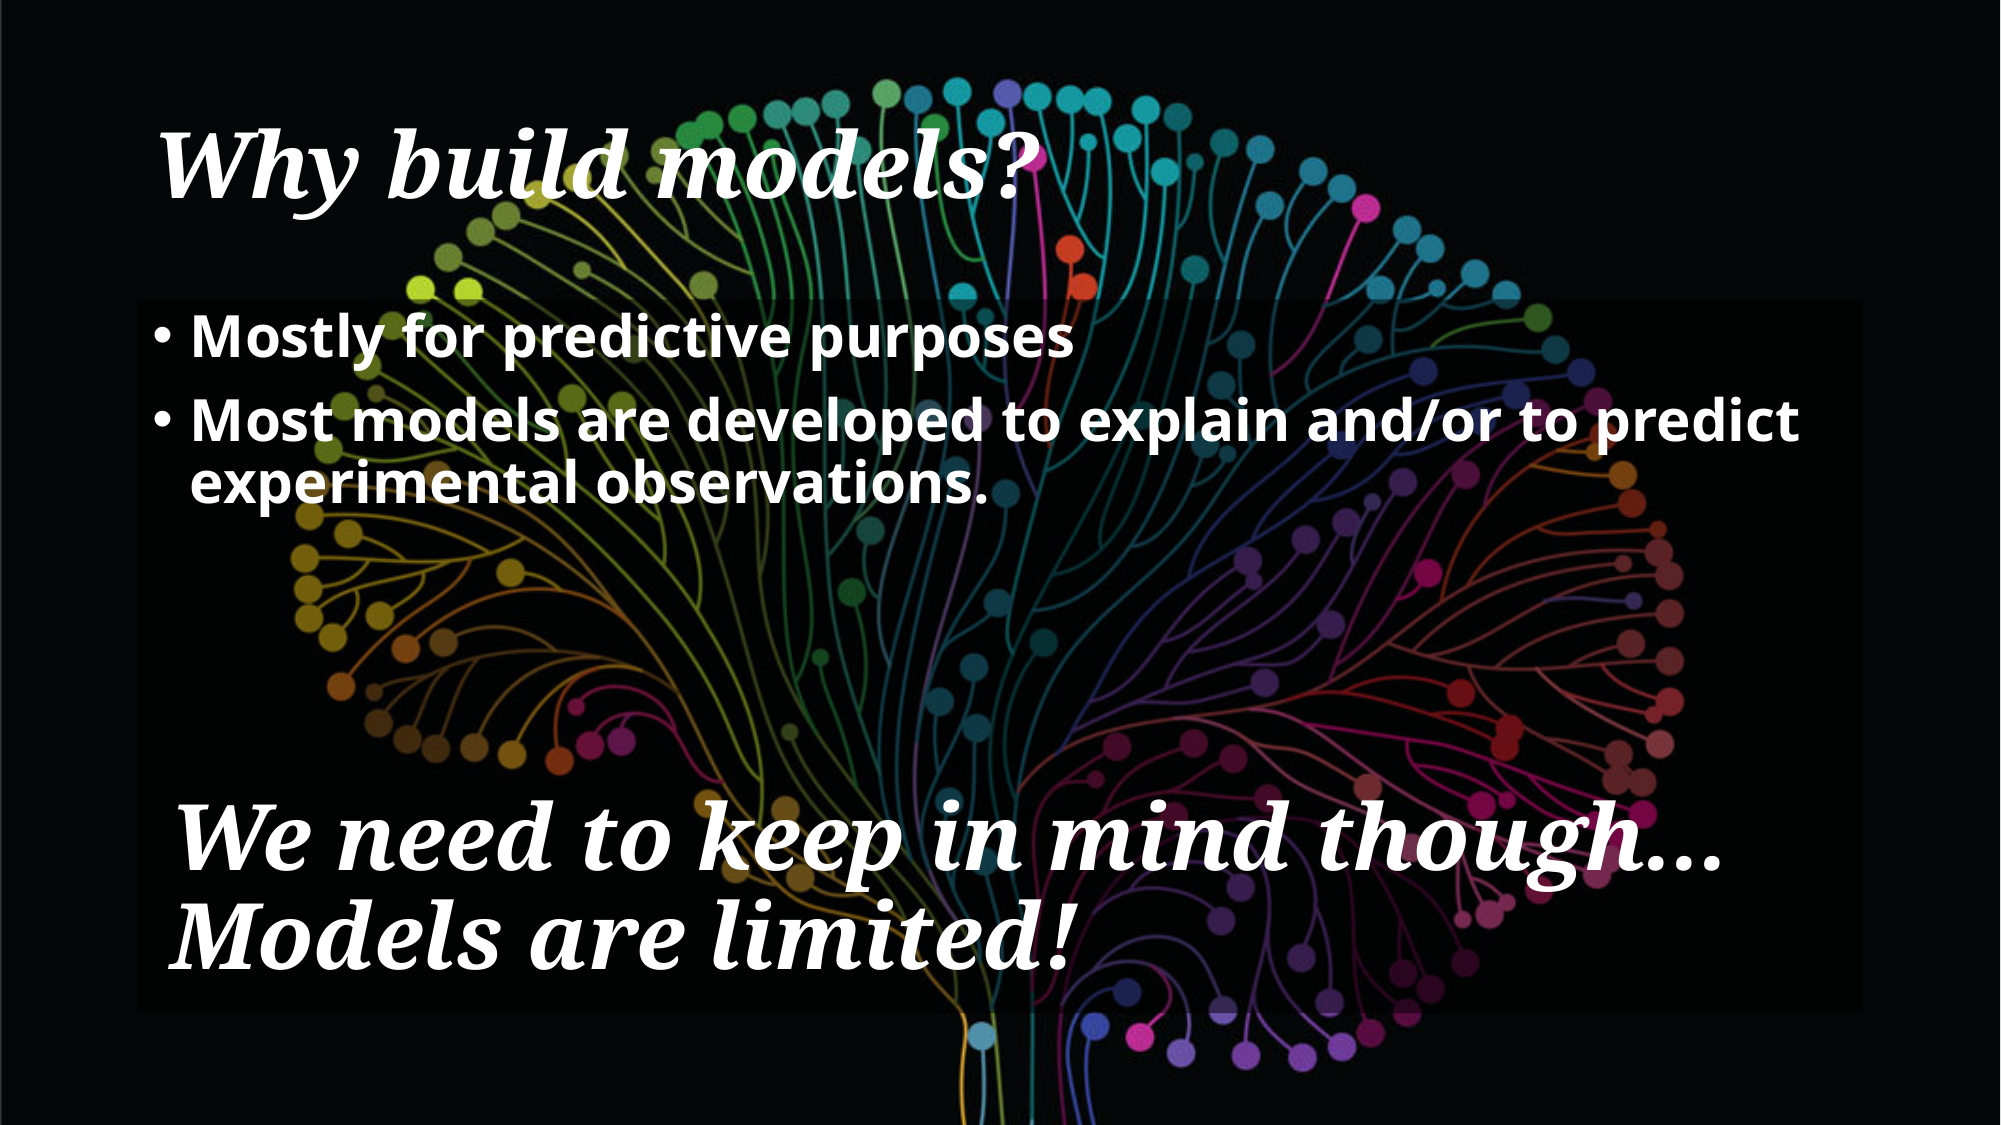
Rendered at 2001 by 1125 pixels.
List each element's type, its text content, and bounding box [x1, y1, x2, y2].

title Why build models? [137, 59, 1863, 278]
text_box We need to keep in mind though... Models are limited! [155, 781, 1881, 1000]
picture [0, 0, 2001, 1125]
list Mostly for predictive purposes Most models are developed to explain and/or to predict experimental observations. [137, 299, 1863, 1014]
